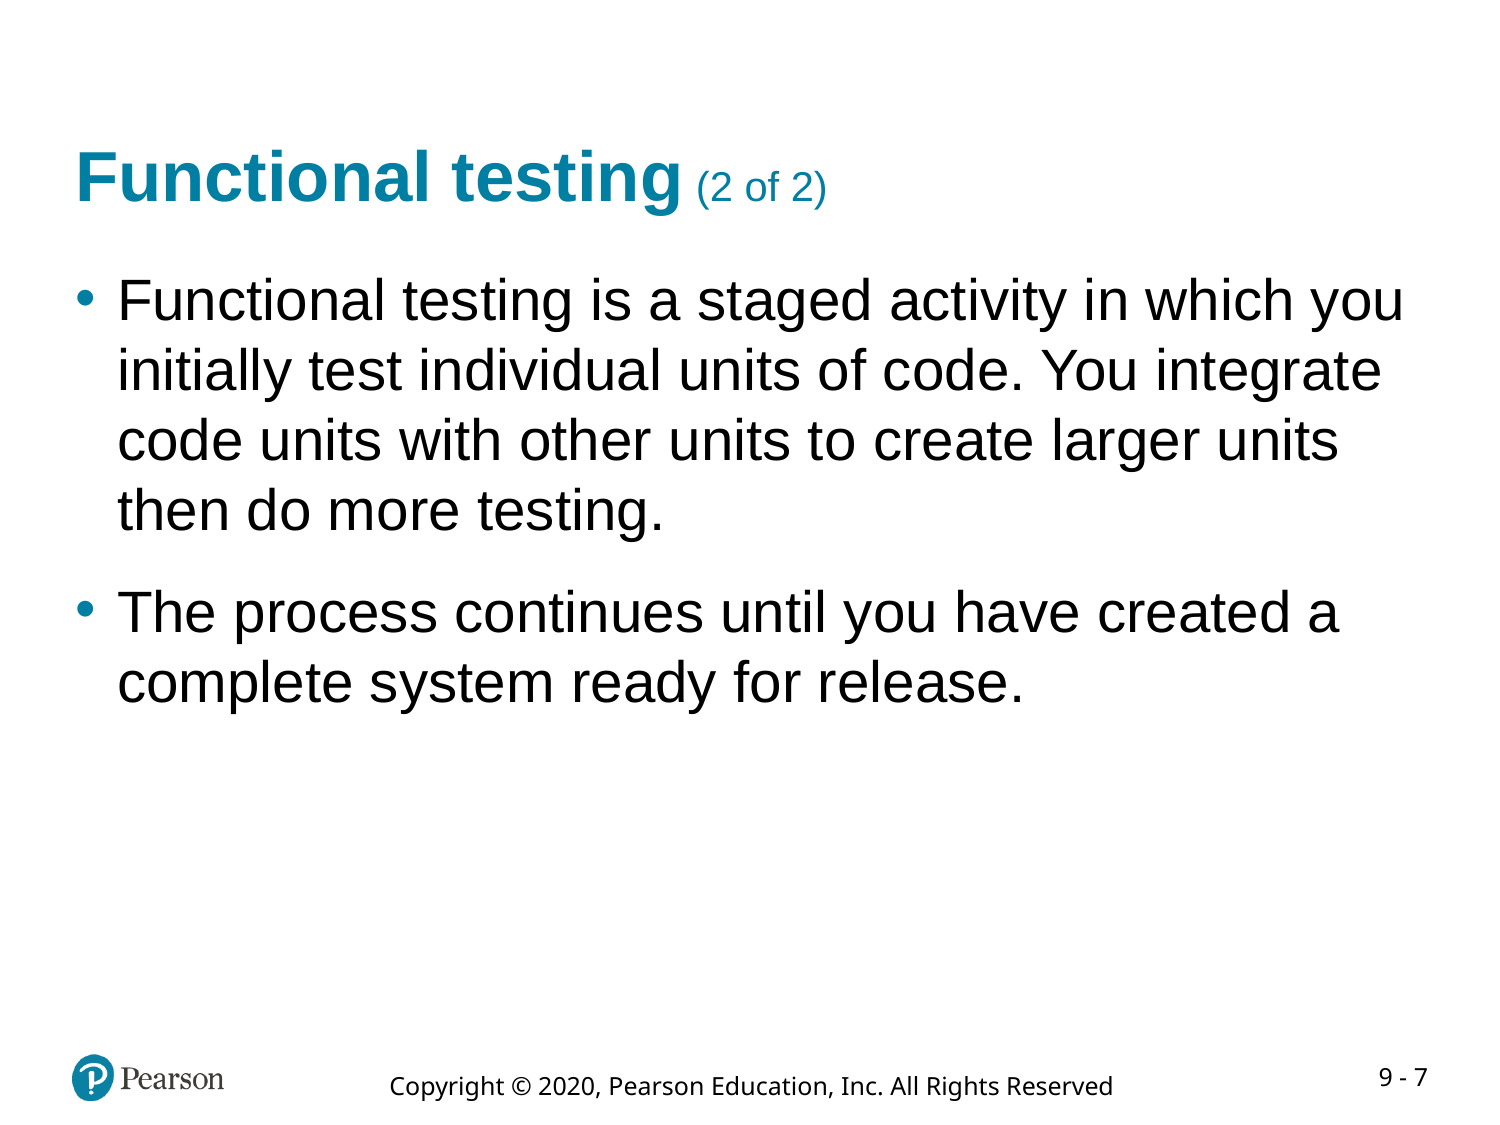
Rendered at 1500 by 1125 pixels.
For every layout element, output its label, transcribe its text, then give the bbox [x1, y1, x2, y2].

picture [99, 1054, 224, 1101]
title Functional testing (2 of 2) [75, 35, 1425, 216]
picture [81, 1064, 107, 1089]
list Functional testing is a staged activity in which you initially test individual units of code. You integrate code units with other units to create larger units then do more testing. The process continues until you have created a complete system ready for release. [75, 262, 1425, 1005]
picture [72, 1087, 83, 1101]
picture [72, 1054, 89, 1072]
